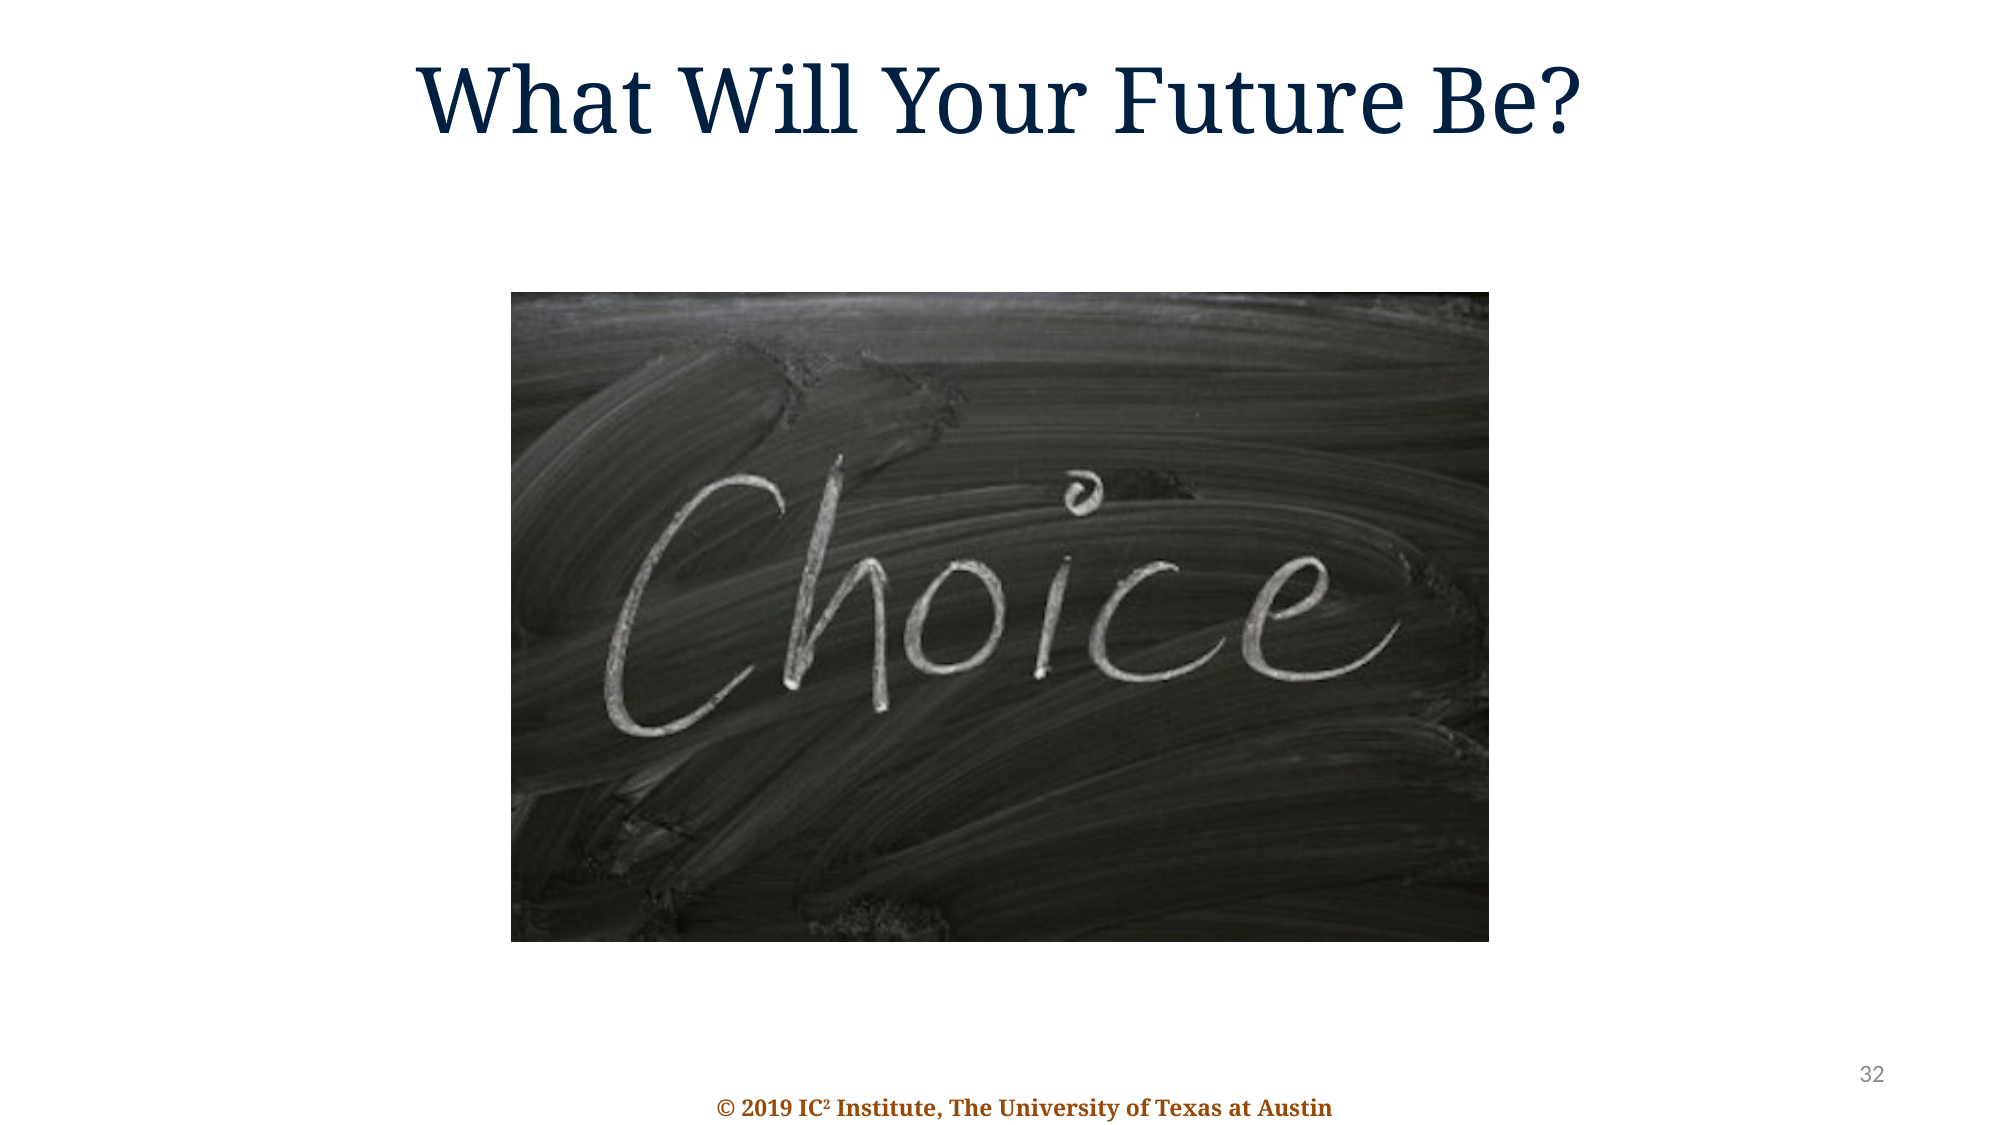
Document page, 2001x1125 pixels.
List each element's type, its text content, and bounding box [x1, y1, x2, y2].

title What Will Your Future Be? [99, 3, 1900, 191]
slide_number 32 [1433, 1042, 1900, 1103]
picture [510, 291, 1490, 942]
